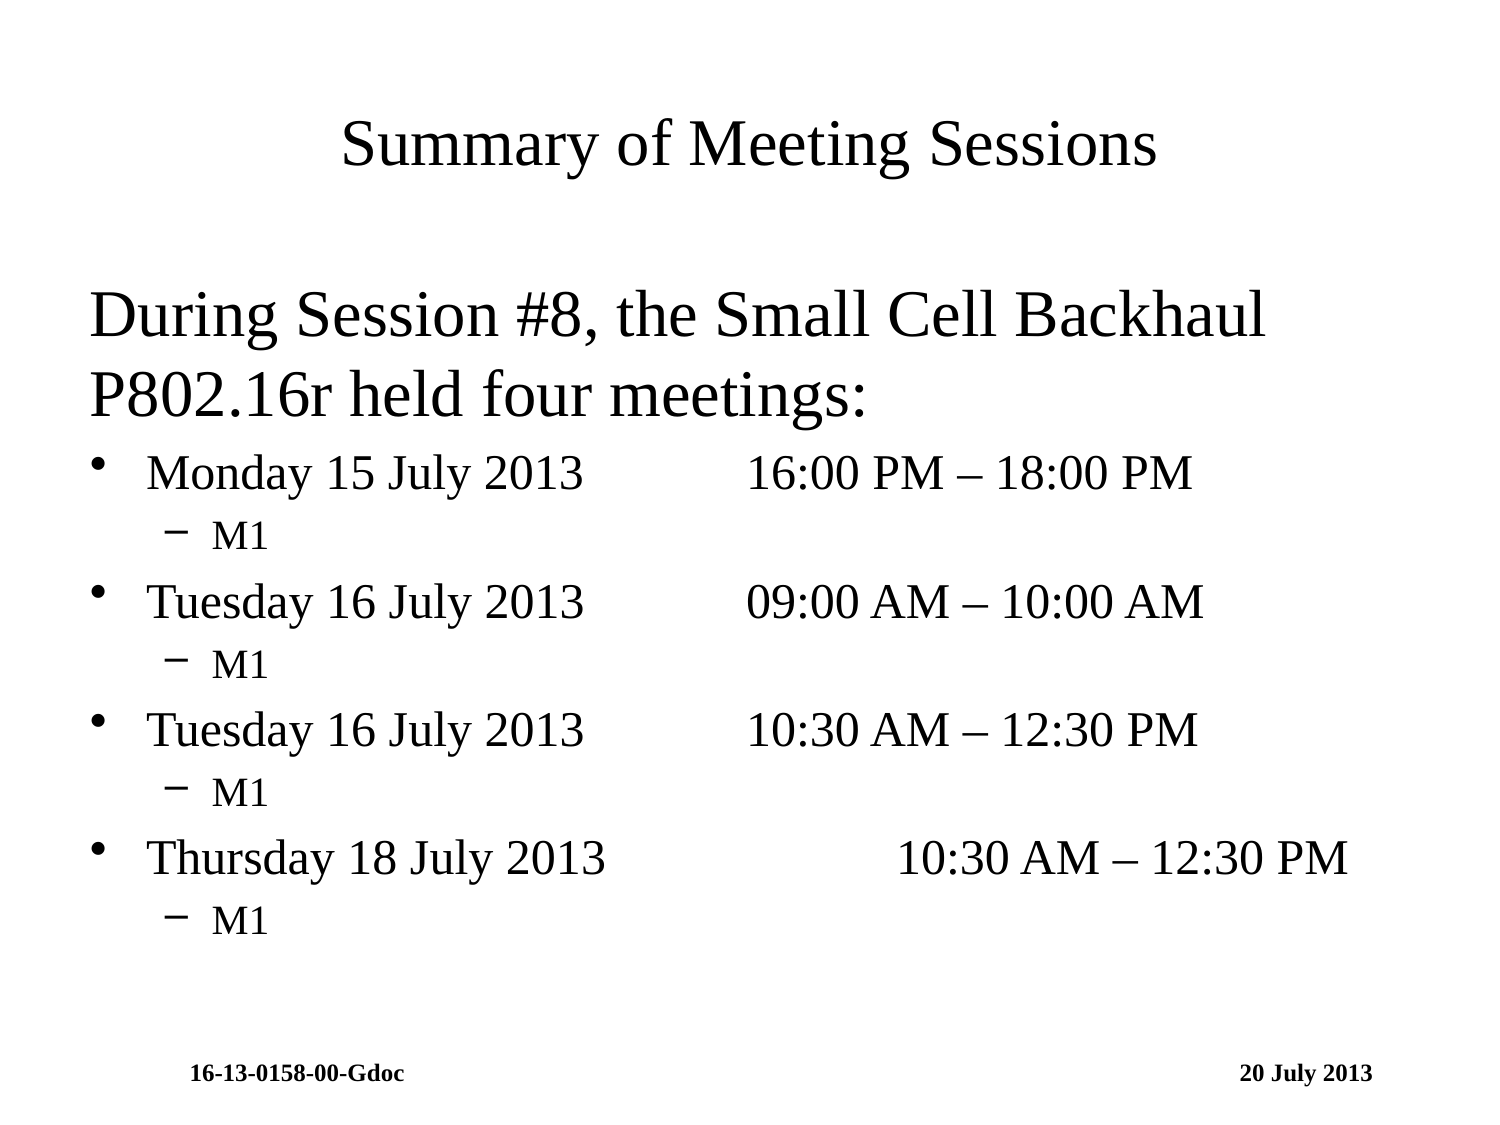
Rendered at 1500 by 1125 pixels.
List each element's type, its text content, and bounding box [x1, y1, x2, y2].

title Summary of Meeting Sessions [75, 45, 1425, 233]
list During Session #8, the Small Cell Backhaul P802.16r held four meetings: Monday 15 July 2013 16:00 PM – 18:00 PM M1 Tuesday 16 July 2013 09:00 AM – 10:00 AM M1 Tuesday 16 July 2013 10:30 AM – 12:30 PM M1 Thursday 18 July 2013 10:30 AM – 12:30 PM M1 [75, 262, 1425, 1005]
